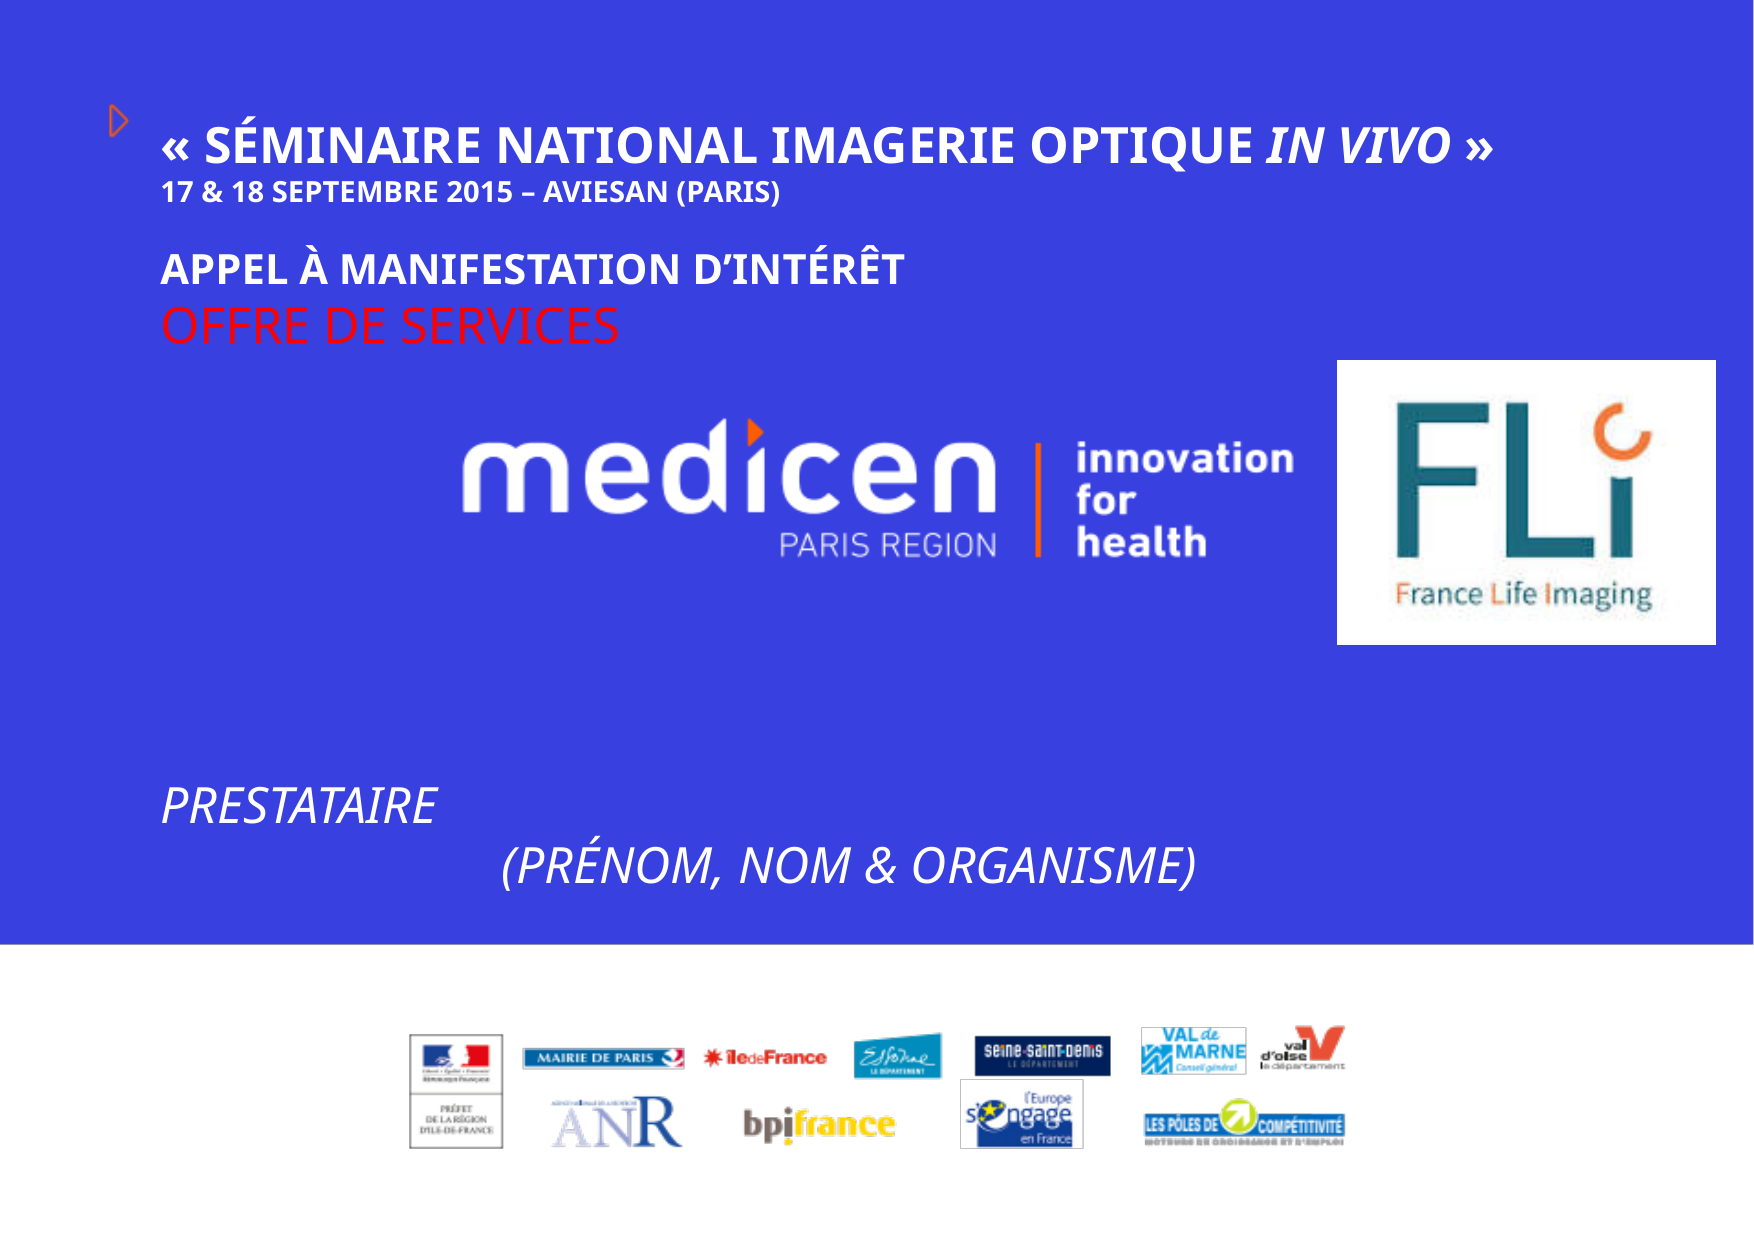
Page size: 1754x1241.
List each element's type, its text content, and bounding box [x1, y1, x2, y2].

picture [1337, 360, 1716, 646]
text_box « SÉMINAIRE NATIONAL IMAGERIE OPTIQUE IN VIVO » 17 & 18 SEPTEMBRE 2015 – AVIESAN (PARIS) APPEL À MANIFESTATION D’INTÉRÊT OFFRE DE SERVICES [160, 113, 1680, 172]
text_box PRESTATAIRE (PRÉNOM, NOM & ORGANISME) [160, 773, 1539, 857]
